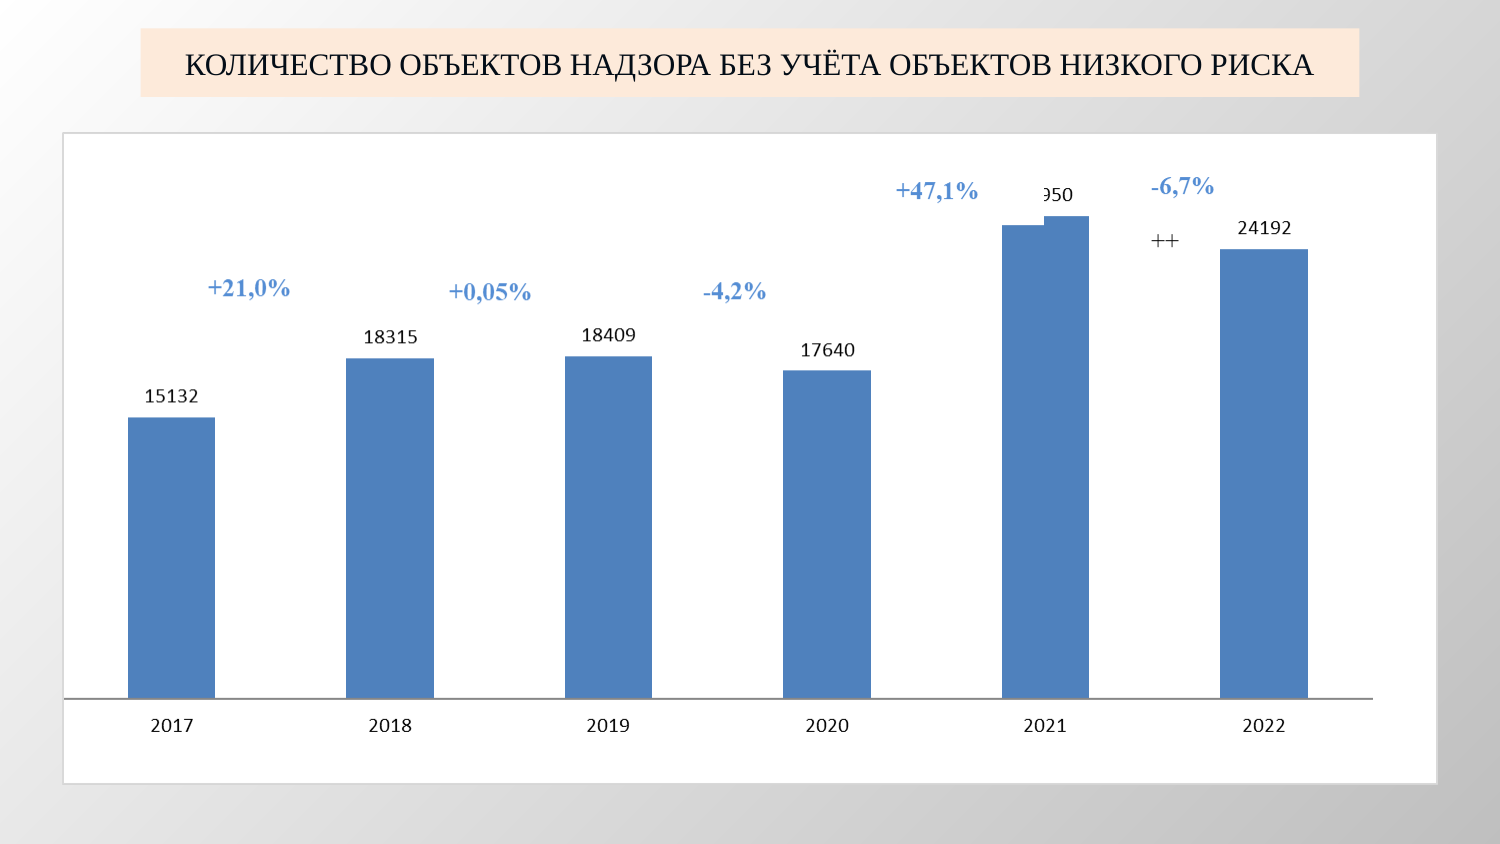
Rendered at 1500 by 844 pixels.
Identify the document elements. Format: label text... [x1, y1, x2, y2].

text_box КОЛИЧЕСТВО ОБЪЕКТОВ НАДЗОРА БЕЗ УЧЁТА ОБЪЕКТОВ НИЗКОГО РИСКА [140, 28, 1360, 97]
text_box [53, 125, 1446, 793]
